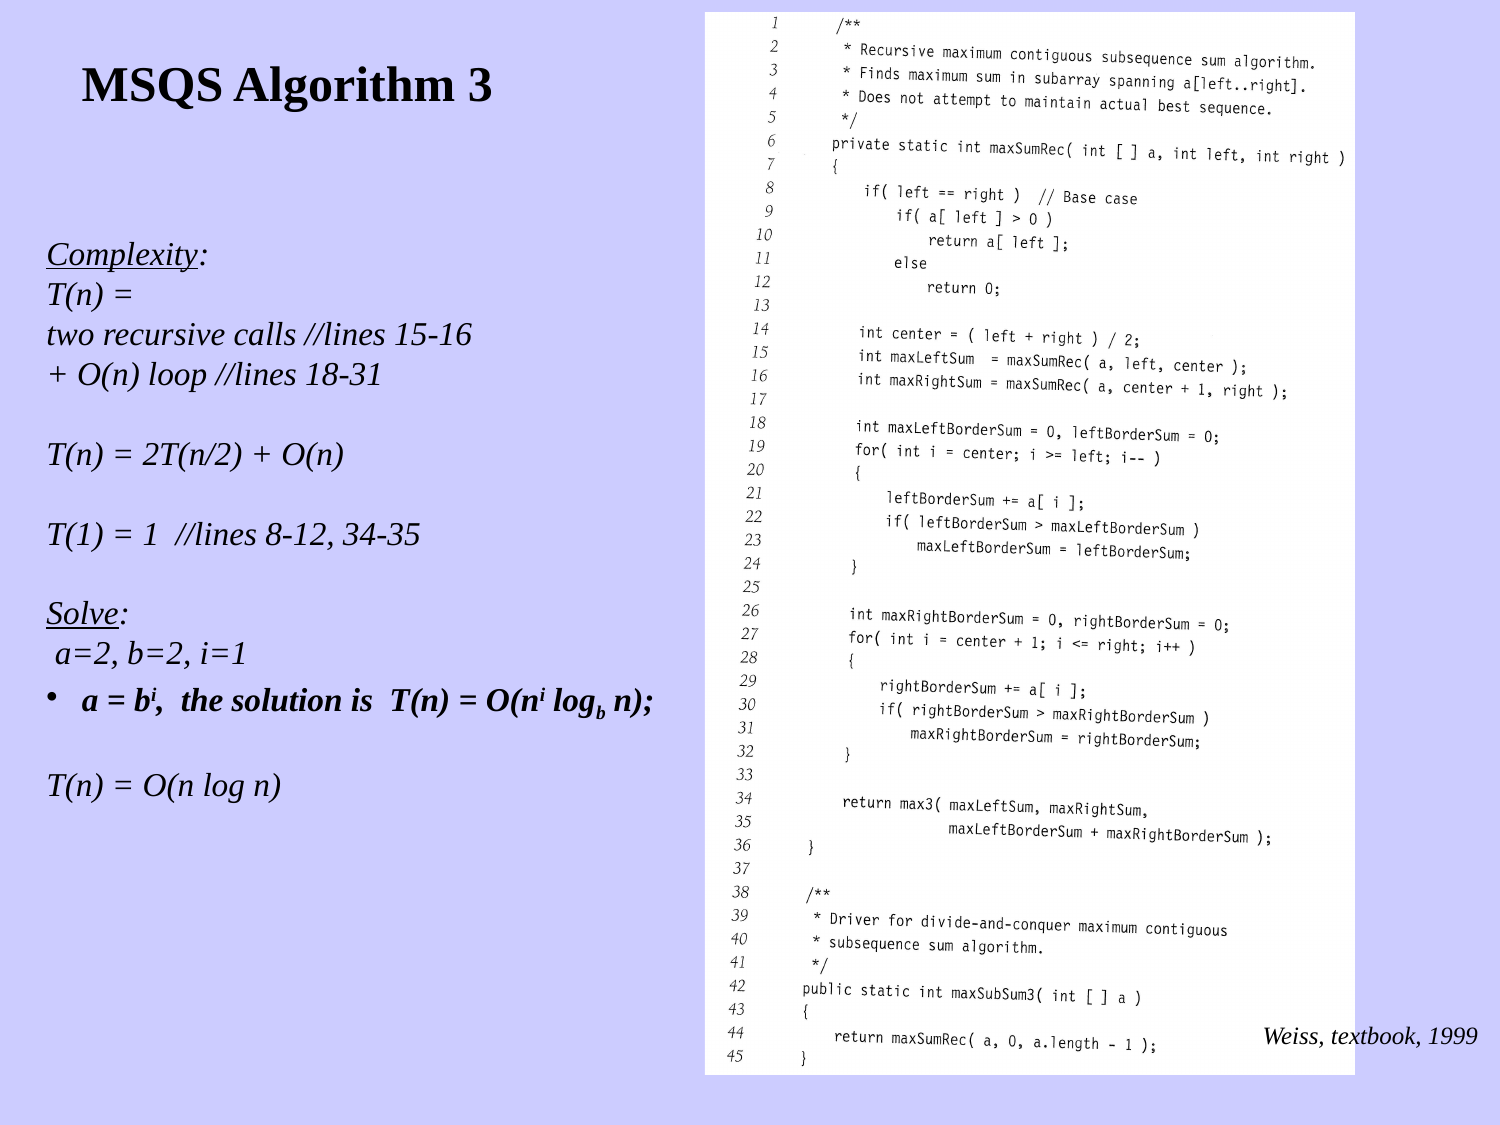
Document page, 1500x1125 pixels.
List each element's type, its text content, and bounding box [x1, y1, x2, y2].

text_box Complexity: T(n) = two recursive calls //lines 15-16 + O(n) loop //lines 18-31 T(n) = 2T(n/2) + O(n) T(1) = 1 //lines 8-12, 34-35 Solve: a=2, b=2, i=1 a = bi, the solution is T(n) = O(ni logb n); T(n) = O(n log n) [31, 224, 670, 851]
picture [704, 12, 1356, 1075]
text_box Weiss, textbook, 1999 [1359, 1012, 1494, 1058]
title MSQS Algorithm 3 [50, 37, 525, 125]
